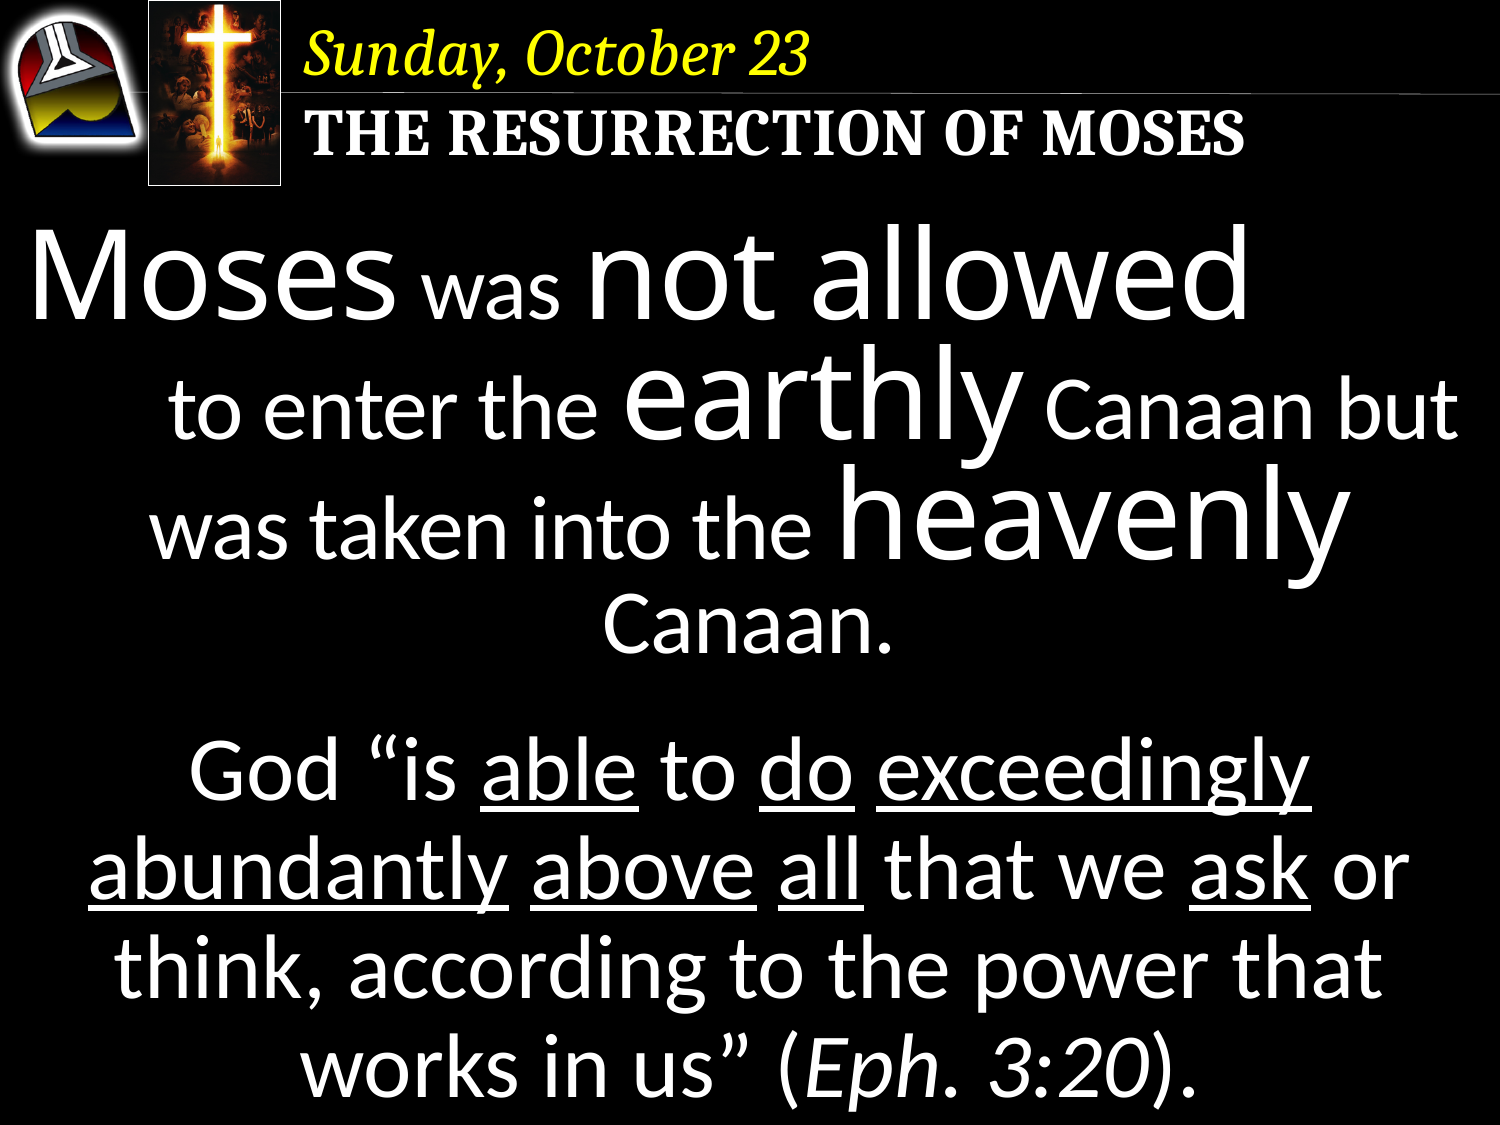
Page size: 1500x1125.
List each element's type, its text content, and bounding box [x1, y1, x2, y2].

text_box Sunday, October 23 The Resurrection of Moses [283, 1, 1500, 176]
picture [0, 0, 148, 159]
picture [149, 1, 280, 185]
text_box Moses was not allowed to enter the earthly Canaan but was taken into the heavenly Canaan. God “is able to do exceedingly abundantly above all that we ask or think, according to the power that works in us” (Eph. 3:20). [0, 215, 1500, 1125]
